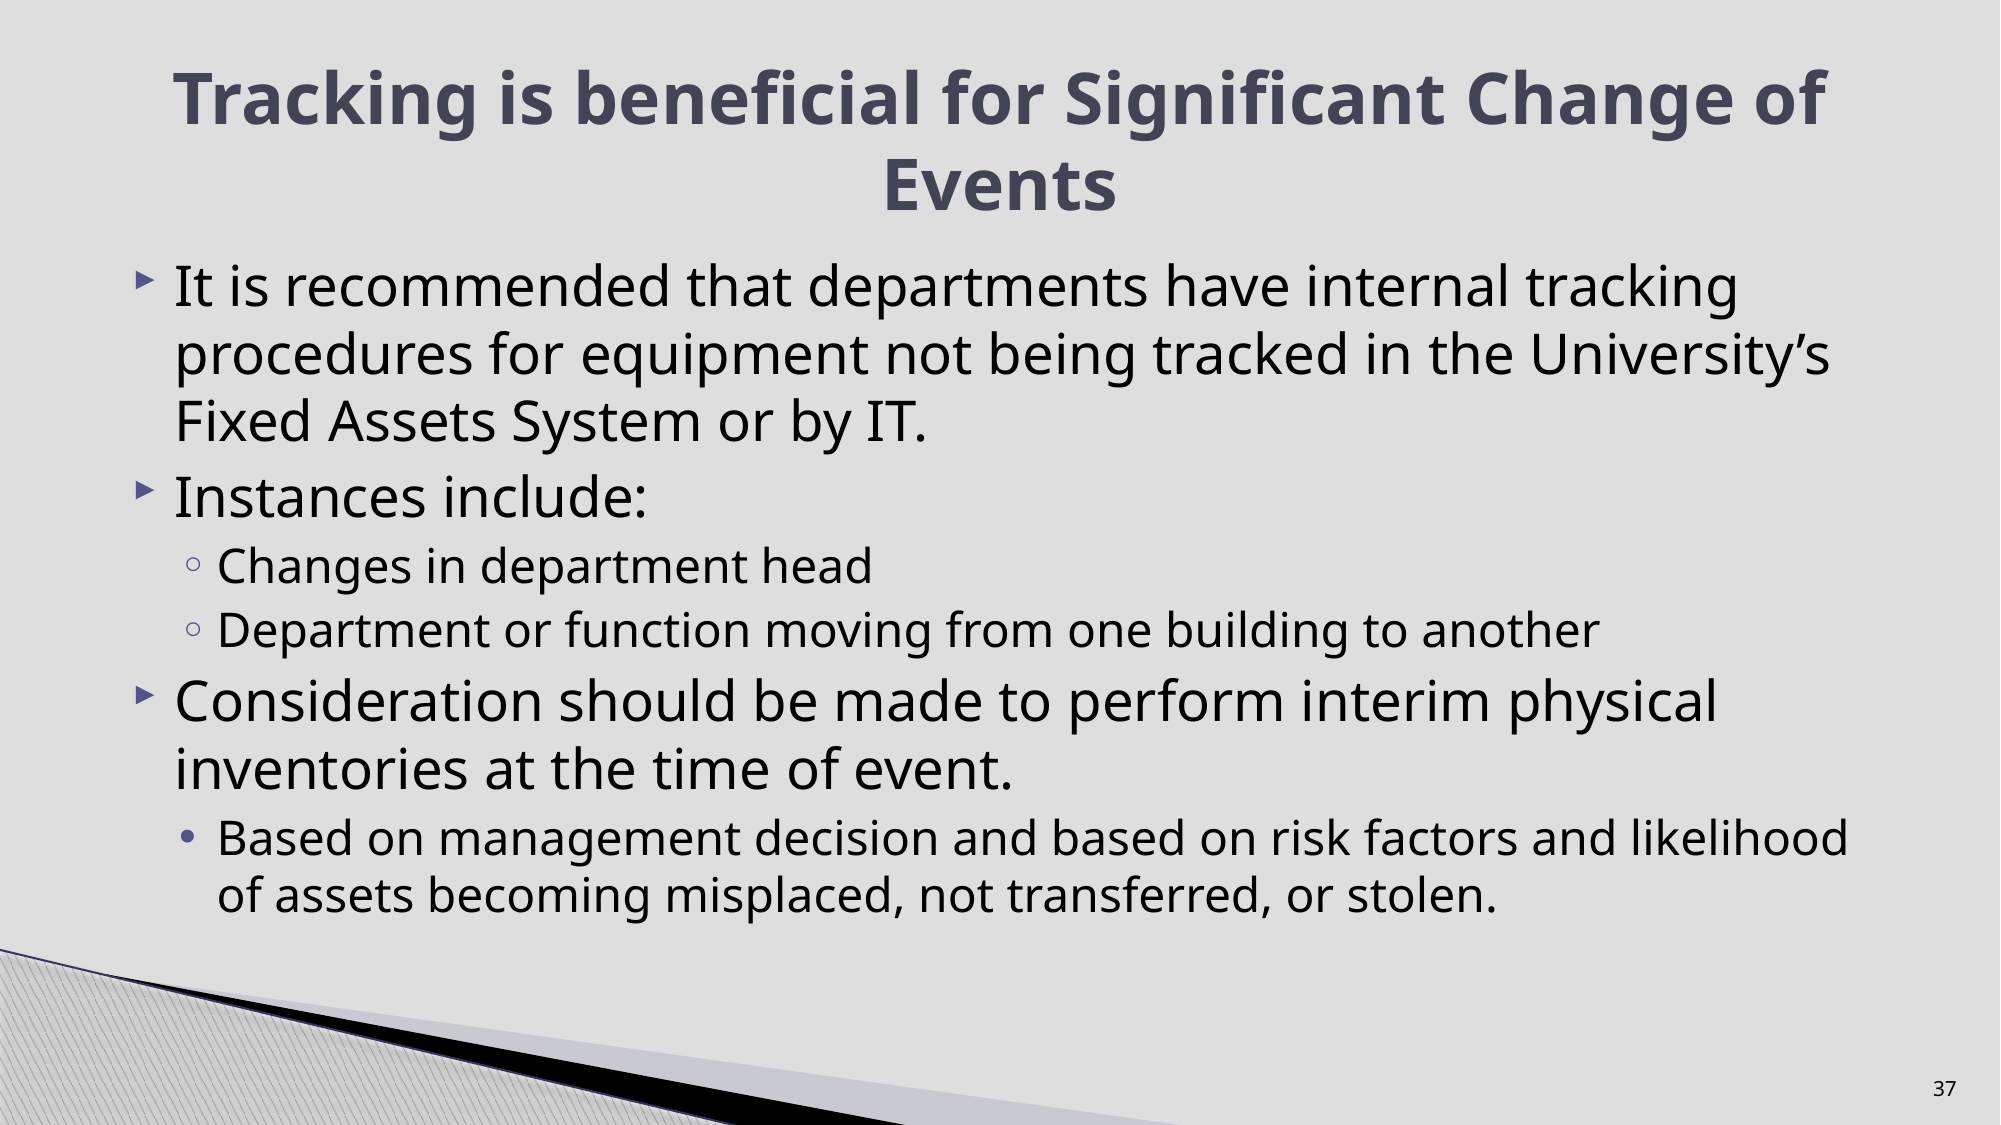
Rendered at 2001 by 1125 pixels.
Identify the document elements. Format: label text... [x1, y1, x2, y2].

list It is recommended that departments have internal tracking procedures for equipment not being tracked in the University’s Fixed Assets System or by IT. Instances include: Changes in department head Department or function moving from one building to another Consideration should be made to perform interim physical inventories at the time of event. Based on management decision and based on risk factors and likelihood of assets becoming misplaced, not transferred, or stolen. [99, 243, 1900, 986]
title Tracking is beneficial for Significant Change of Events [99, 45, 1900, 233]
slide_number 37 [1891, 1051, 1972, 1112]
